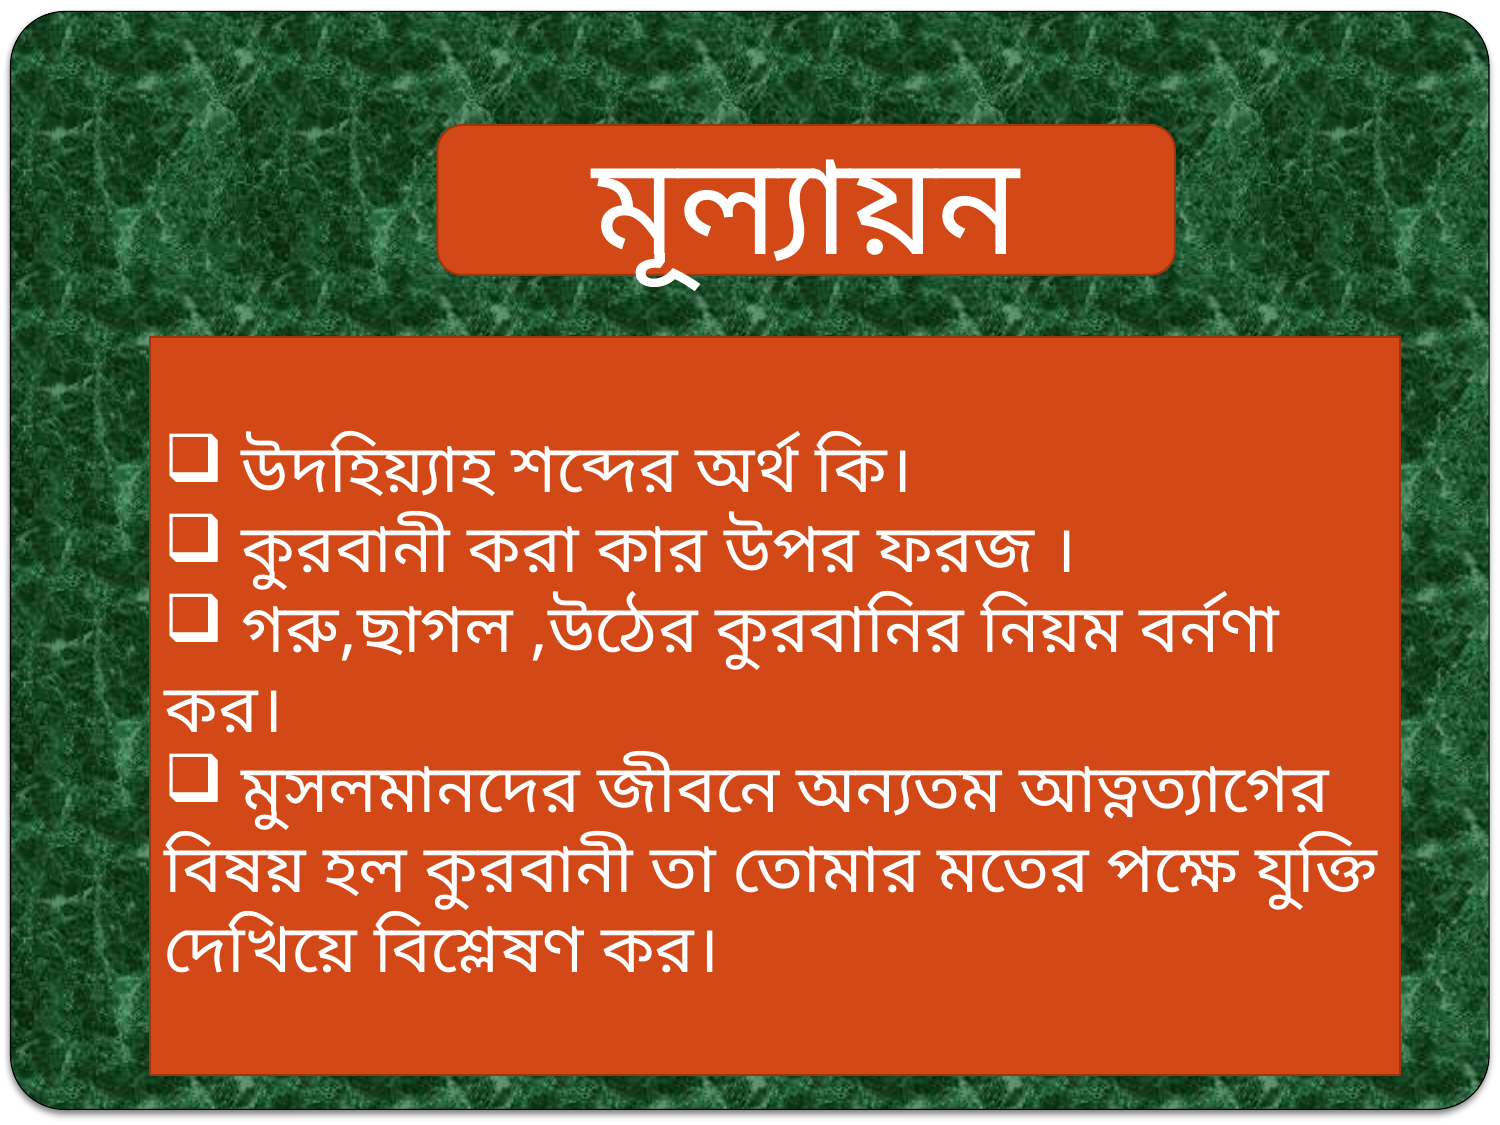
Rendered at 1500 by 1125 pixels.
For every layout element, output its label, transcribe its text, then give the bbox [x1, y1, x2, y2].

picture [12, 12, 1488, 1108]
text_box উদহিয়্যাহ শব্দের অর্থ কি। কুরবানী করা কার উপর ফরজ । গরু,ছাগল ,উঠের কুরবানির নিয়ম বর্নণা কর। মুসলমানদের জীবনে অন্যতম আত্নত্যাগের বিষয় হল কুরবানী তা তোমার মতের পক্ষে যুক্তি দেখিয়ে বিশ্লেষণ কর। [149, 336, 1401, 1076]
text_box মূল্যায়ন [436, 123, 1176, 276]
